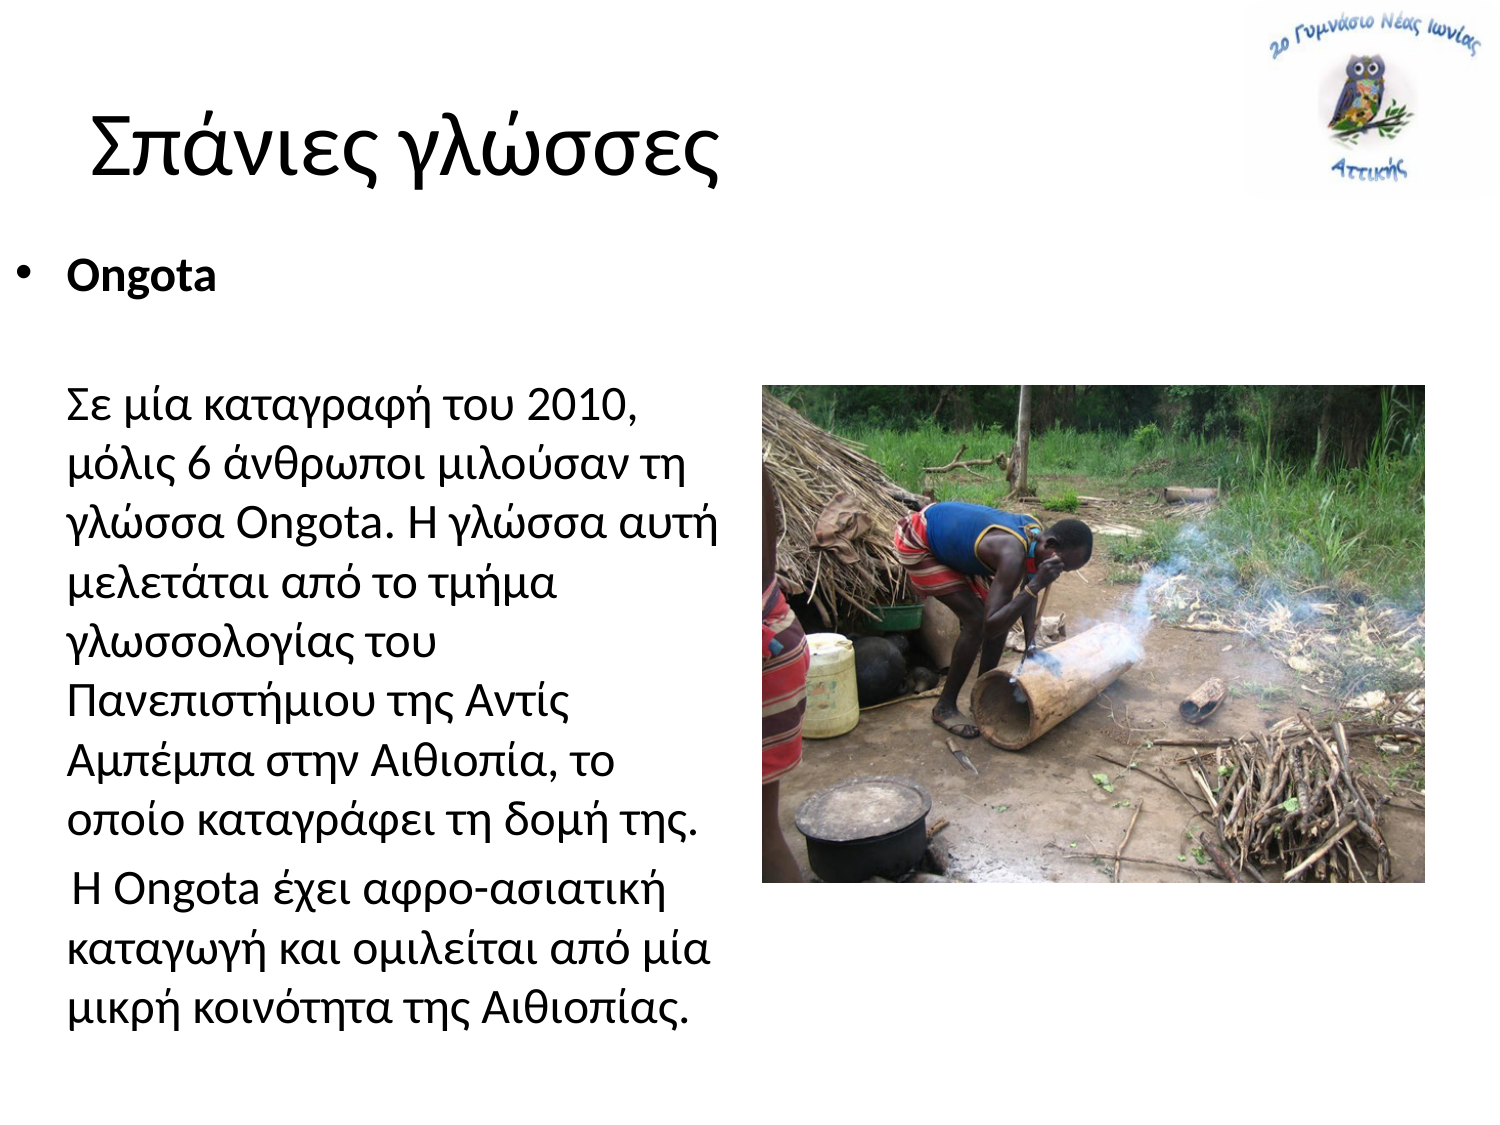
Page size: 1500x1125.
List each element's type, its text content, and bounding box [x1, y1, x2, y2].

picture [1241, 0, 1500, 200]
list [762, 384, 1426, 883]
list Ongota Σε μία καταγραφή του 2010, μόλις 6 άνθρωποι μιλούσαν τη γλώσσα Ongota. Η γλώσσα αυτή μελετάται από το τμήμα γλωσσολογίας του Πανεπιστήμιου της Αντίς Αμπέμπα στην Αιθιοπία, το οποίο καταγράφει τη δομή της. Η Ongota έχει αφρο-ασιατική καταγωγή και ομιλείται από μία μικρή κοινότητα της Αιθιοπίας. [0, 234, 738, 1090]
title Σπάνιες γλώσσες [75, 45, 1425, 233]
